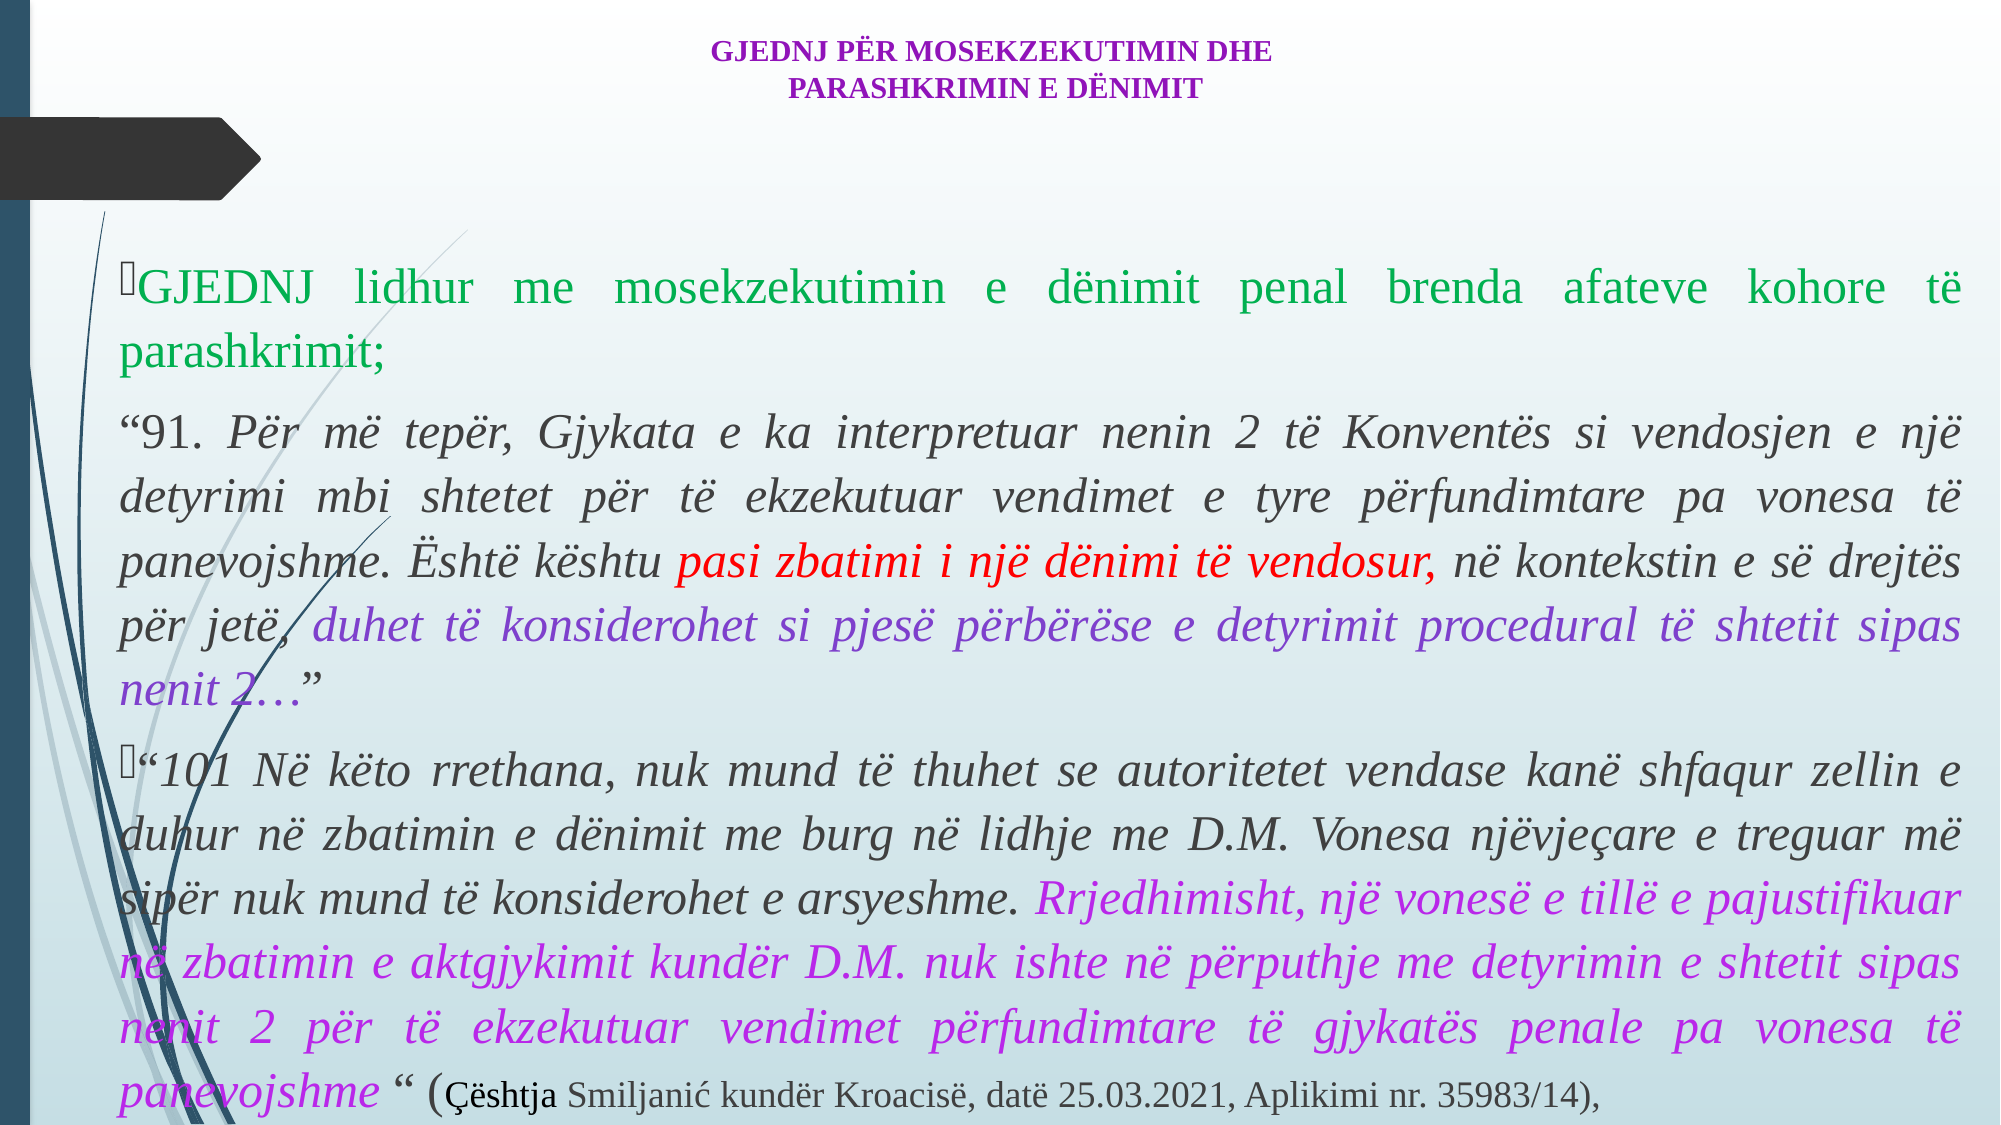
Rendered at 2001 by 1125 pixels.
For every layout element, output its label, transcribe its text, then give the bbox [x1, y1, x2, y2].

title GJEDNJ PËR MOSEKZEKUTIMIN DHE PARASHKRIMIN E DËNIMIT [104, 23, 1888, 113]
list GJEDNJ lidhur me mosekzekutimin e dënimit penal brenda afateve kohore të parashkrimit; “91. Për më tepër, Gjykata e ka interpretuar nenin 2 të Konventës si vendosjen e një detyrimi mbi shtetet për të ekzekutuar vendimet e tyre përfundimtare pa vonesa të panevojshme. Është kështu pasi zbatimi i një dënimi të vendosur, në kontekstin e së drejtës për jetë, duhet të konsiderohet si pjesë përbërëse e detyrimit procedural të shtetit sipas nenit 2…” “101 Në këto rrethana, nuk mund të thuhet se autoritetet vendase kanë shfaqur zellin e duhur në zbatimin e dënimit me burg në lidhje me D.M. Vonesa njëvjeçare e treguar më sipër nuk mund të konsiderohet e arsyeshme. Rrjedhimisht, një vonesë e tillë e pajustifikuar në zbatimin e aktgjykimit kundër D.M. nuk ishte në përputhje me detyrimin e shtetit sipas nenit 2 për të ekzekutuar vendimet përfundimtare të gjykatës penale pa vonesa të panevojshme “ (Çështja Smiljanić kundër Kroacisë, datë 25.03.2021, Aplikimi nr. 35983/14), [104, 165, 1979, 1125]
